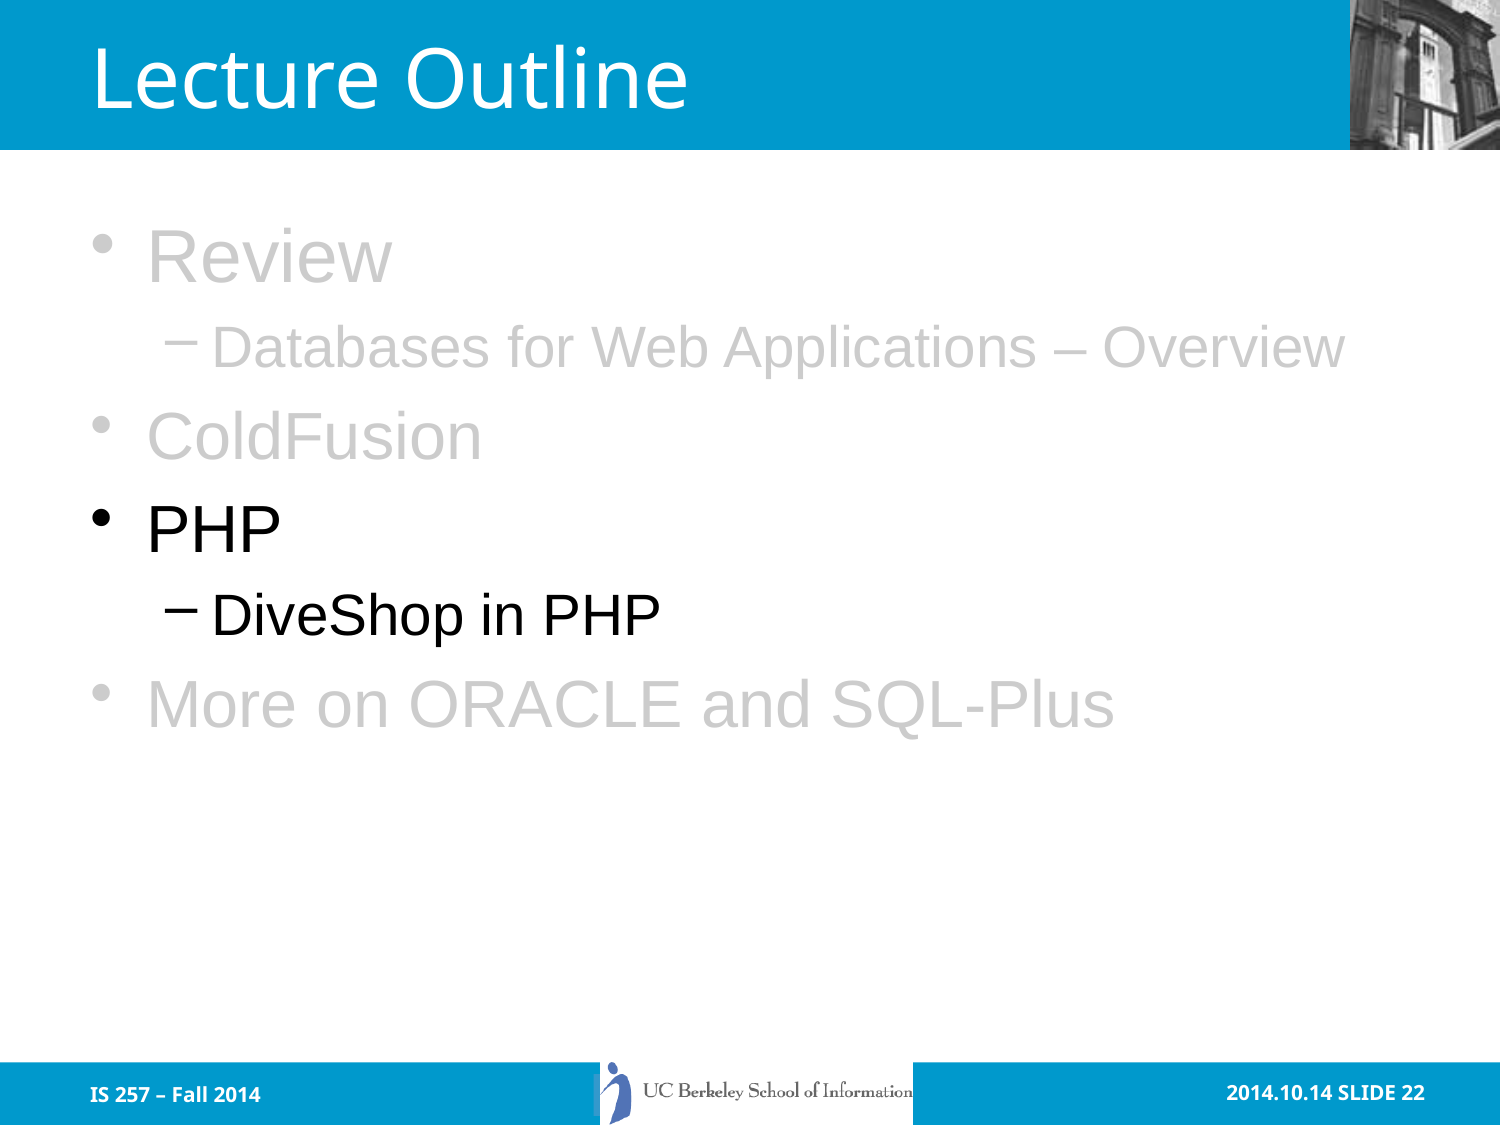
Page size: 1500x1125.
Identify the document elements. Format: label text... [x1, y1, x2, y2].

picture [1351, 0, 1500, 150]
title Lecture Outline [75, 0, 1350, 150]
slide_number IS 257 – Fall 2014 [75, 1062, 388, 1125]
list Review Databases for Web Applications – Overview ColdFusion PHP DiveShop in PHP More on ORACLE and SQL-Plus [75, 200, 1463, 1013]
picture [594, 1062, 912, 1125]
